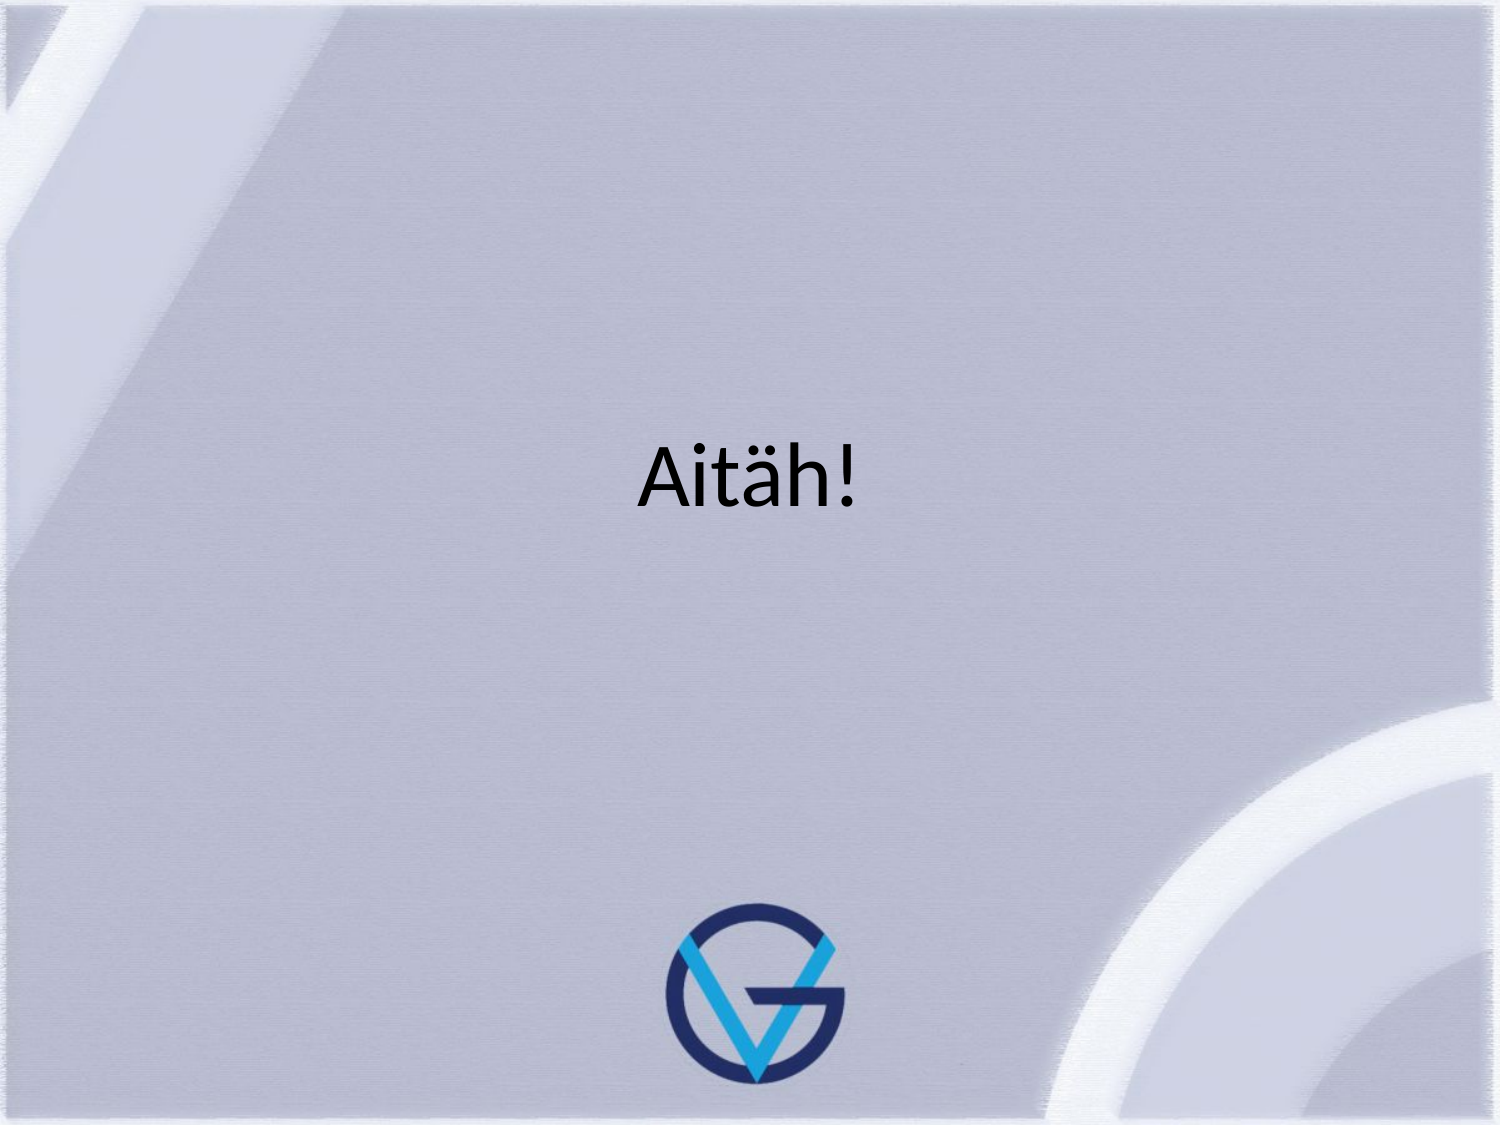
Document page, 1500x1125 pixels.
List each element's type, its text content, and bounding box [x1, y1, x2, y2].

title Aitäh! [112, 349, 1388, 591]
picture [0, 0, 1500, 1125]
